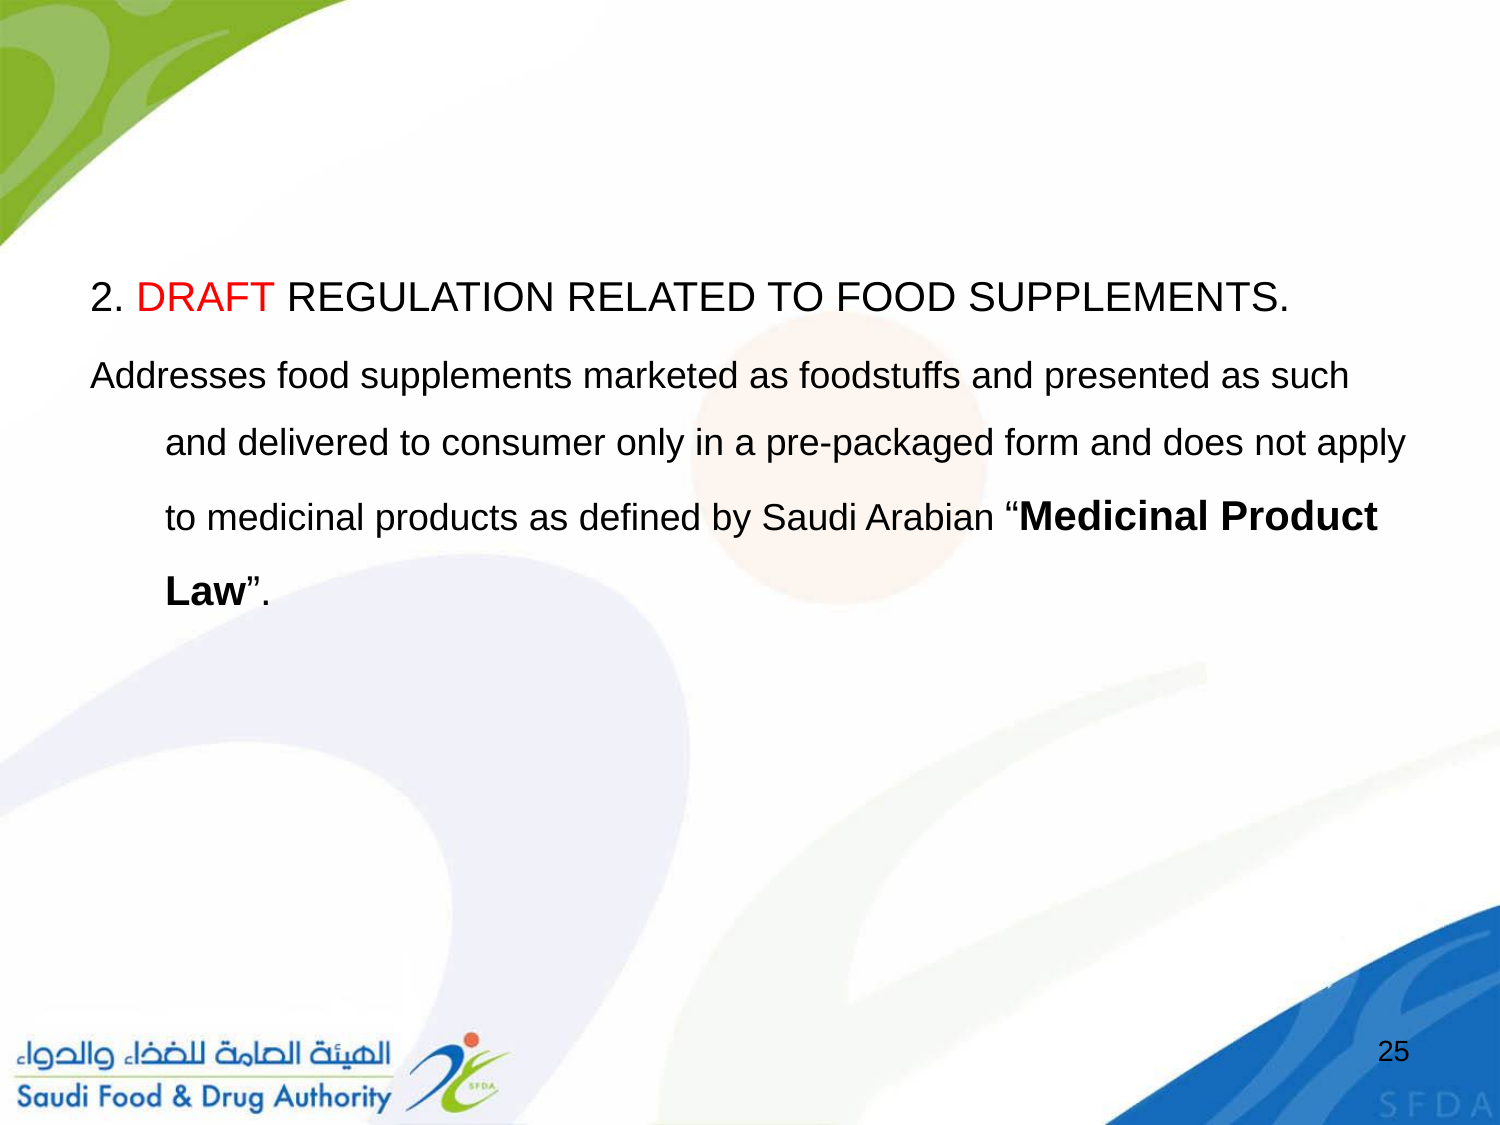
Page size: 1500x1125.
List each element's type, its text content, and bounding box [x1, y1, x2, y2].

slide_number 25 [1074, 1024, 1426, 1103]
list 2. DRAFT REGULATION RELATED TO FOOD SUPPLEMENTS. Addresses food supplements marketed as foodstuffs and presented as such and delivered to consumer only in a pre-packaged form and does not apply to medicinal products as defined by Saudi Arabian “Medicinal Product Law”. [74, 262, 1426, 1006]
picture [0, 0, 1500, 1125]
